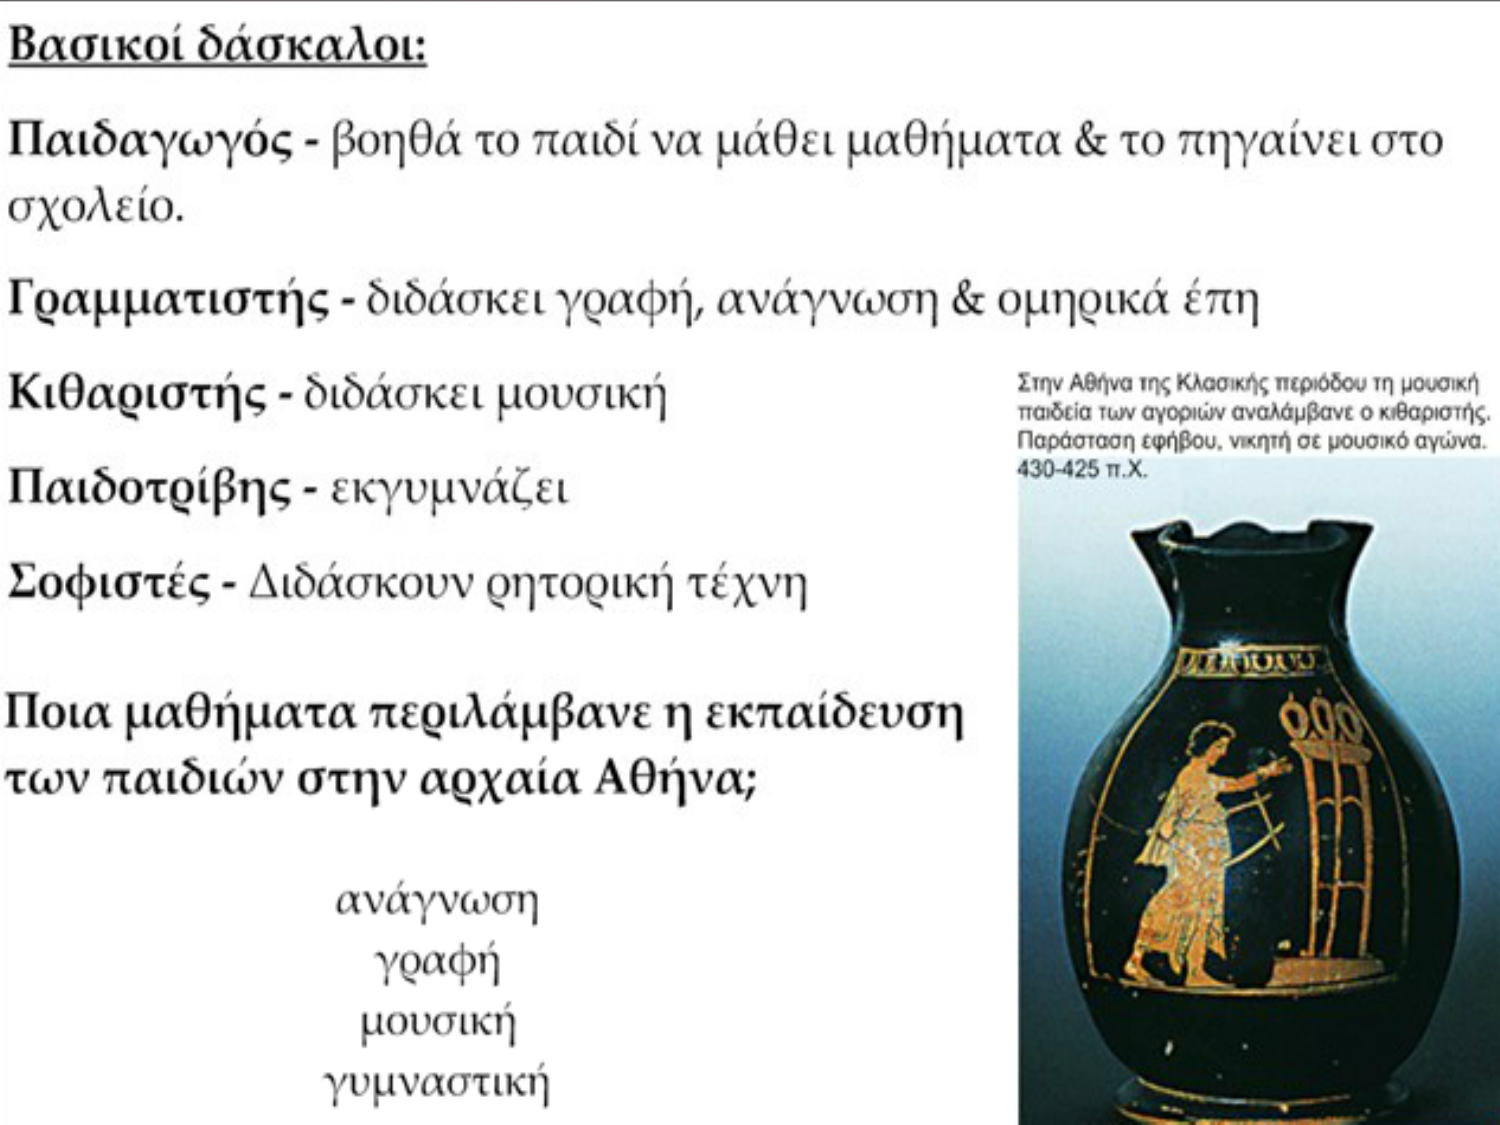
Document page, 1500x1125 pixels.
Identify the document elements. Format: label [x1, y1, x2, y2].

list [0, 0, 1500, 1125]
